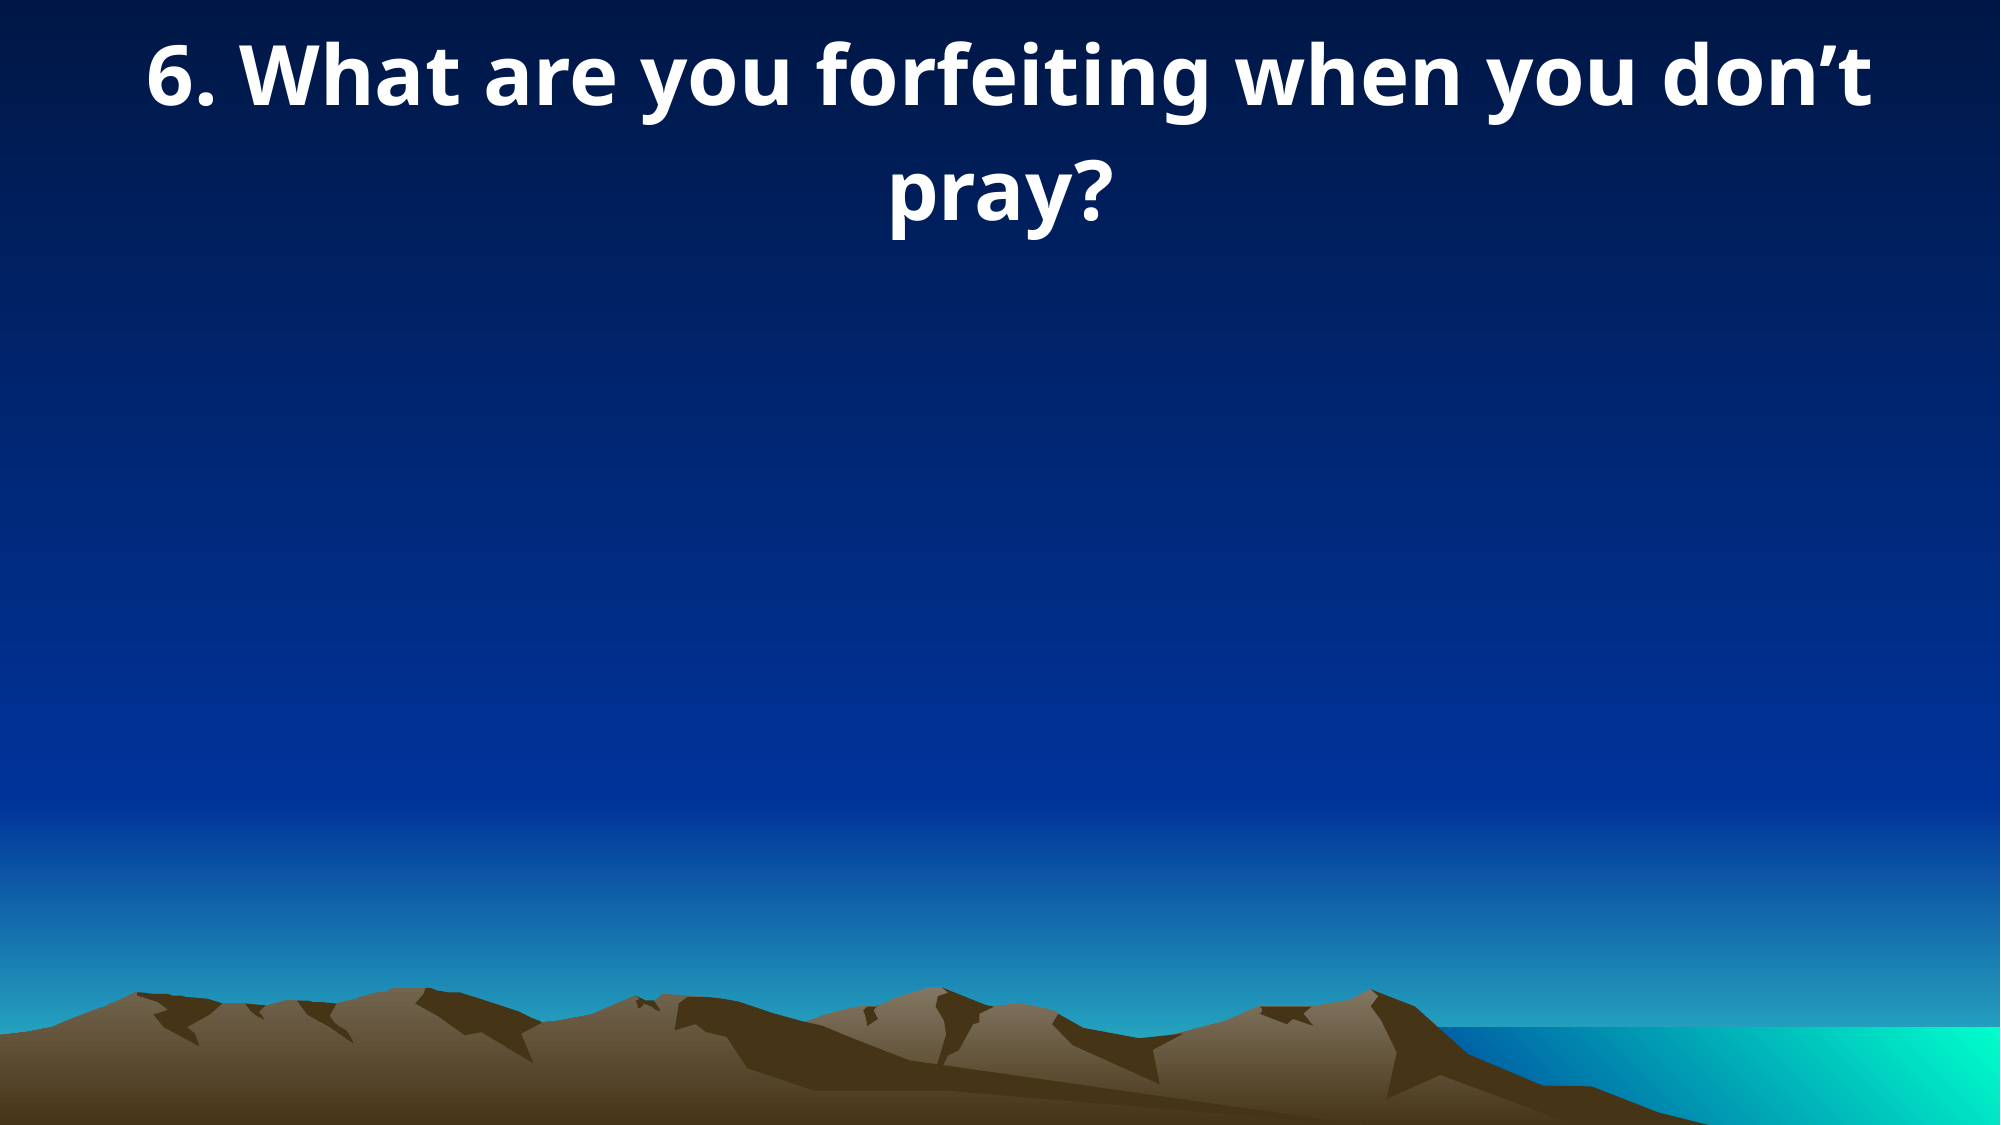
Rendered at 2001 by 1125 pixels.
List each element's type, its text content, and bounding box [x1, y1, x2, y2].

text_box 6. What are you forfeiting when you don’t pray? [0, 0, 2000, 863]
